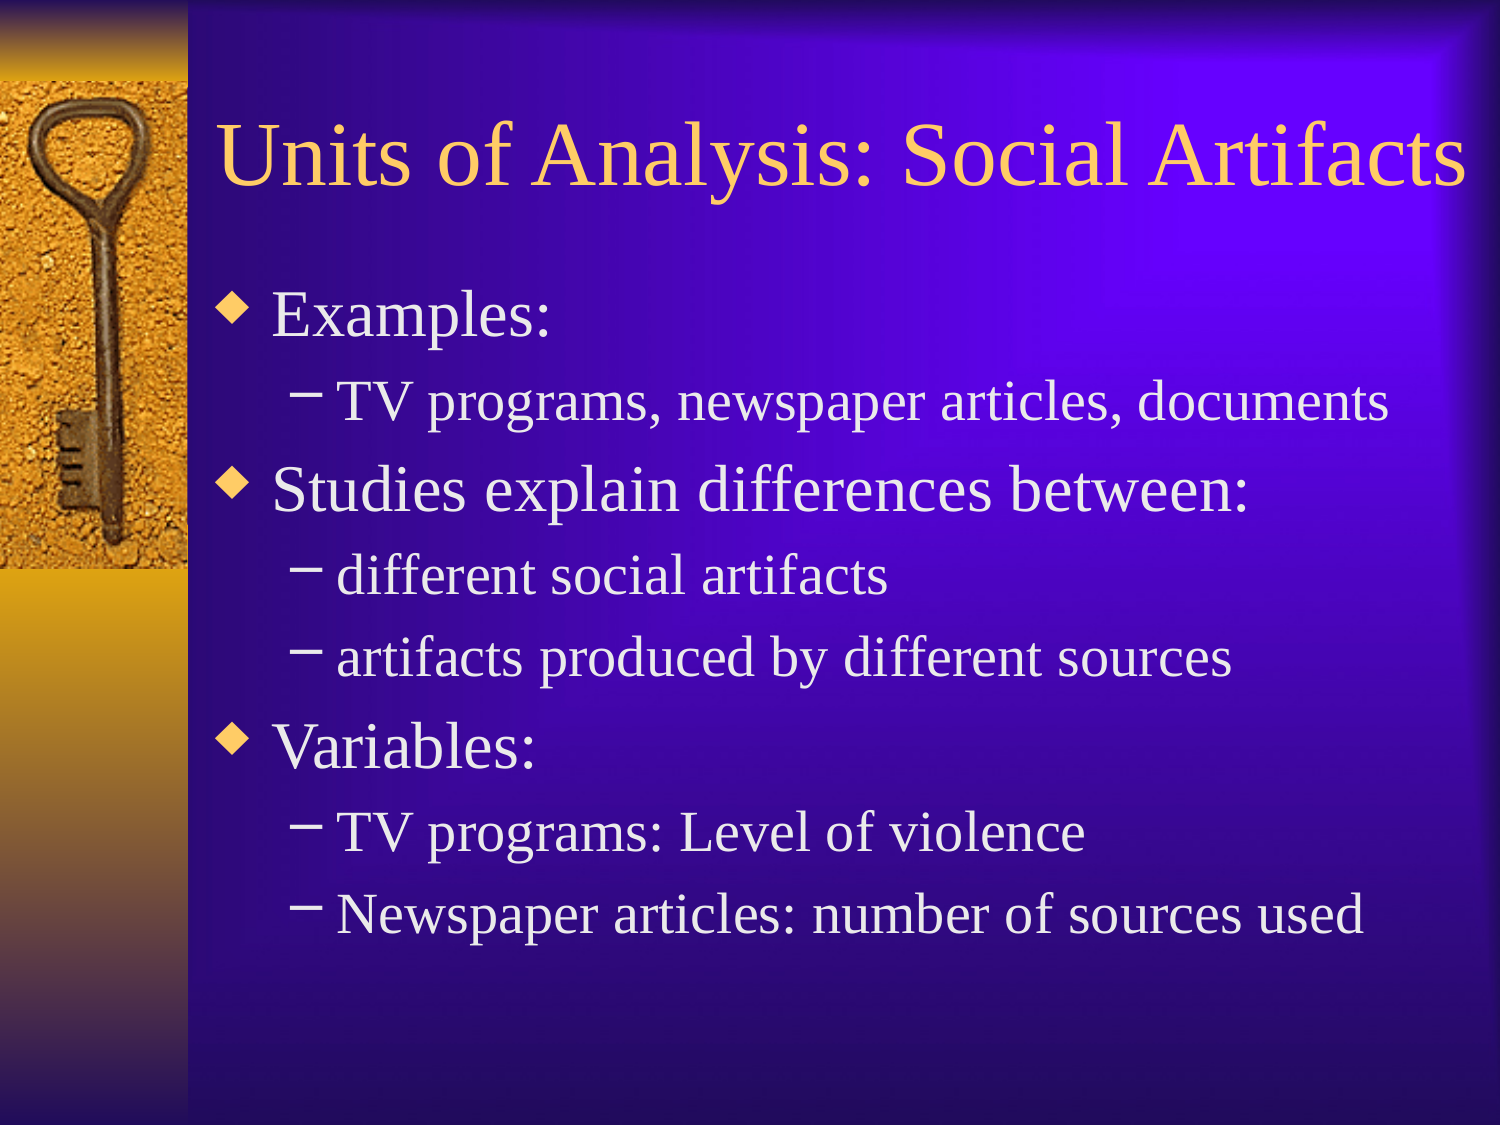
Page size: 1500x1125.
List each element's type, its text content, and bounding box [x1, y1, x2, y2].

title Units of Analysis: Social Artifacts [200, 50, 1500, 248]
list Examples: TV programs, newspaper articles, documents Studies explain differences between: different social artifacts artifacts produced by different sources Variables: TV programs: Level of violence Newspaper articles: number of sources used [200, 262, 1475, 1000]
picture [0, 0, 1500, 1125]
